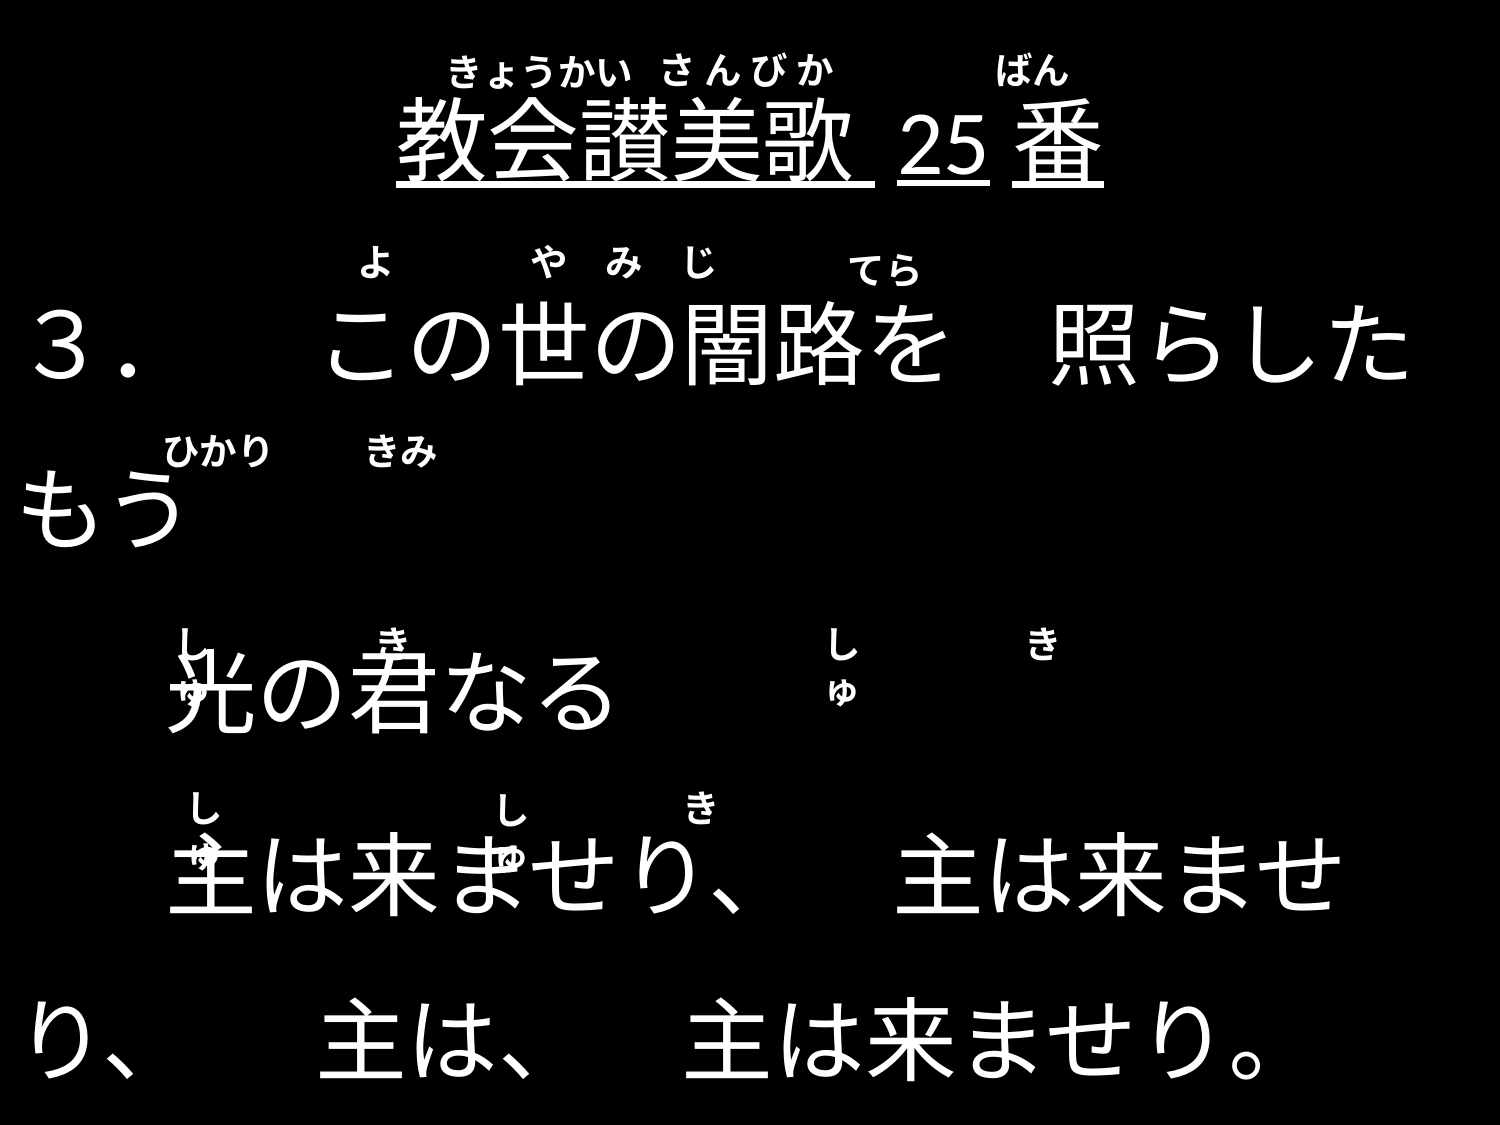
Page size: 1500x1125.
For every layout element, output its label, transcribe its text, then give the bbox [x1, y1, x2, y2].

text_box きみ [348, 420, 460, 481]
text_box や み じ [515, 231, 739, 292]
text_box きょうかい [430, 41, 656, 101]
text_box き [360, 614, 455, 674]
text_box さ ん び か [643, 39, 868, 100]
text_box しゅ [478, 779, 573, 885]
text_box ひかり [147, 420, 313, 481]
text_box しゅ [171, 778, 266, 883]
text_box き [667, 778, 762, 838]
text_box よ [343, 231, 455, 292]
title 教会讃美歌 25番 [74, 43, 1426, 224]
text_box ばん [980, 39, 1093, 100]
text_box き [1009, 614, 1105, 674]
text_box しゅ [159, 614, 254, 719]
text_box てら [832, 239, 945, 299]
text_box しゅ [808, 614, 904, 719]
list ３． この世の闇路を 照らしたもう 光の君なる 主は来ませり、 主は来ませり、 主は、 主は来ませり｡ [0, 224, 1500, 1125]
